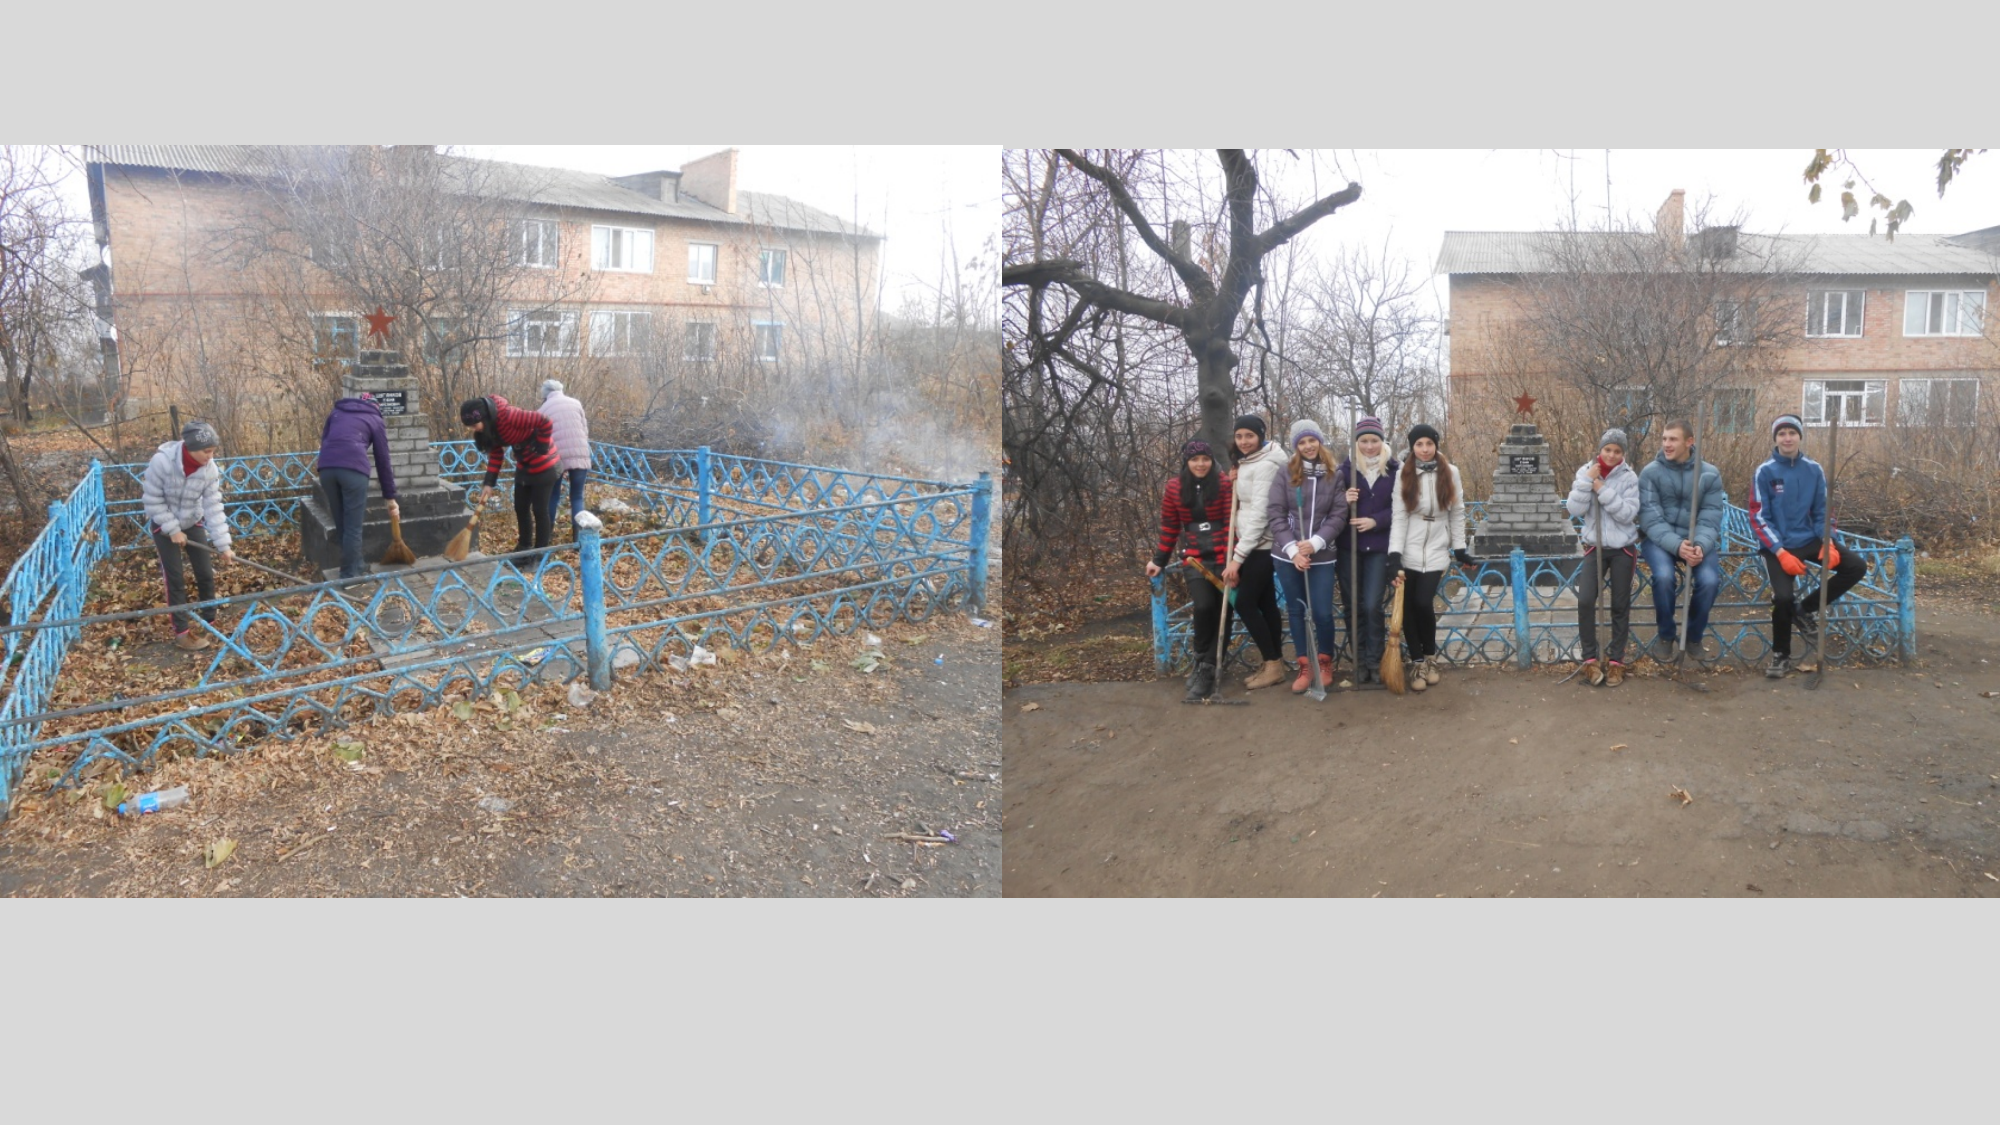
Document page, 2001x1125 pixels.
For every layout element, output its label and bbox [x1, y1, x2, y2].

picture [0, 145, 2000, 899]
